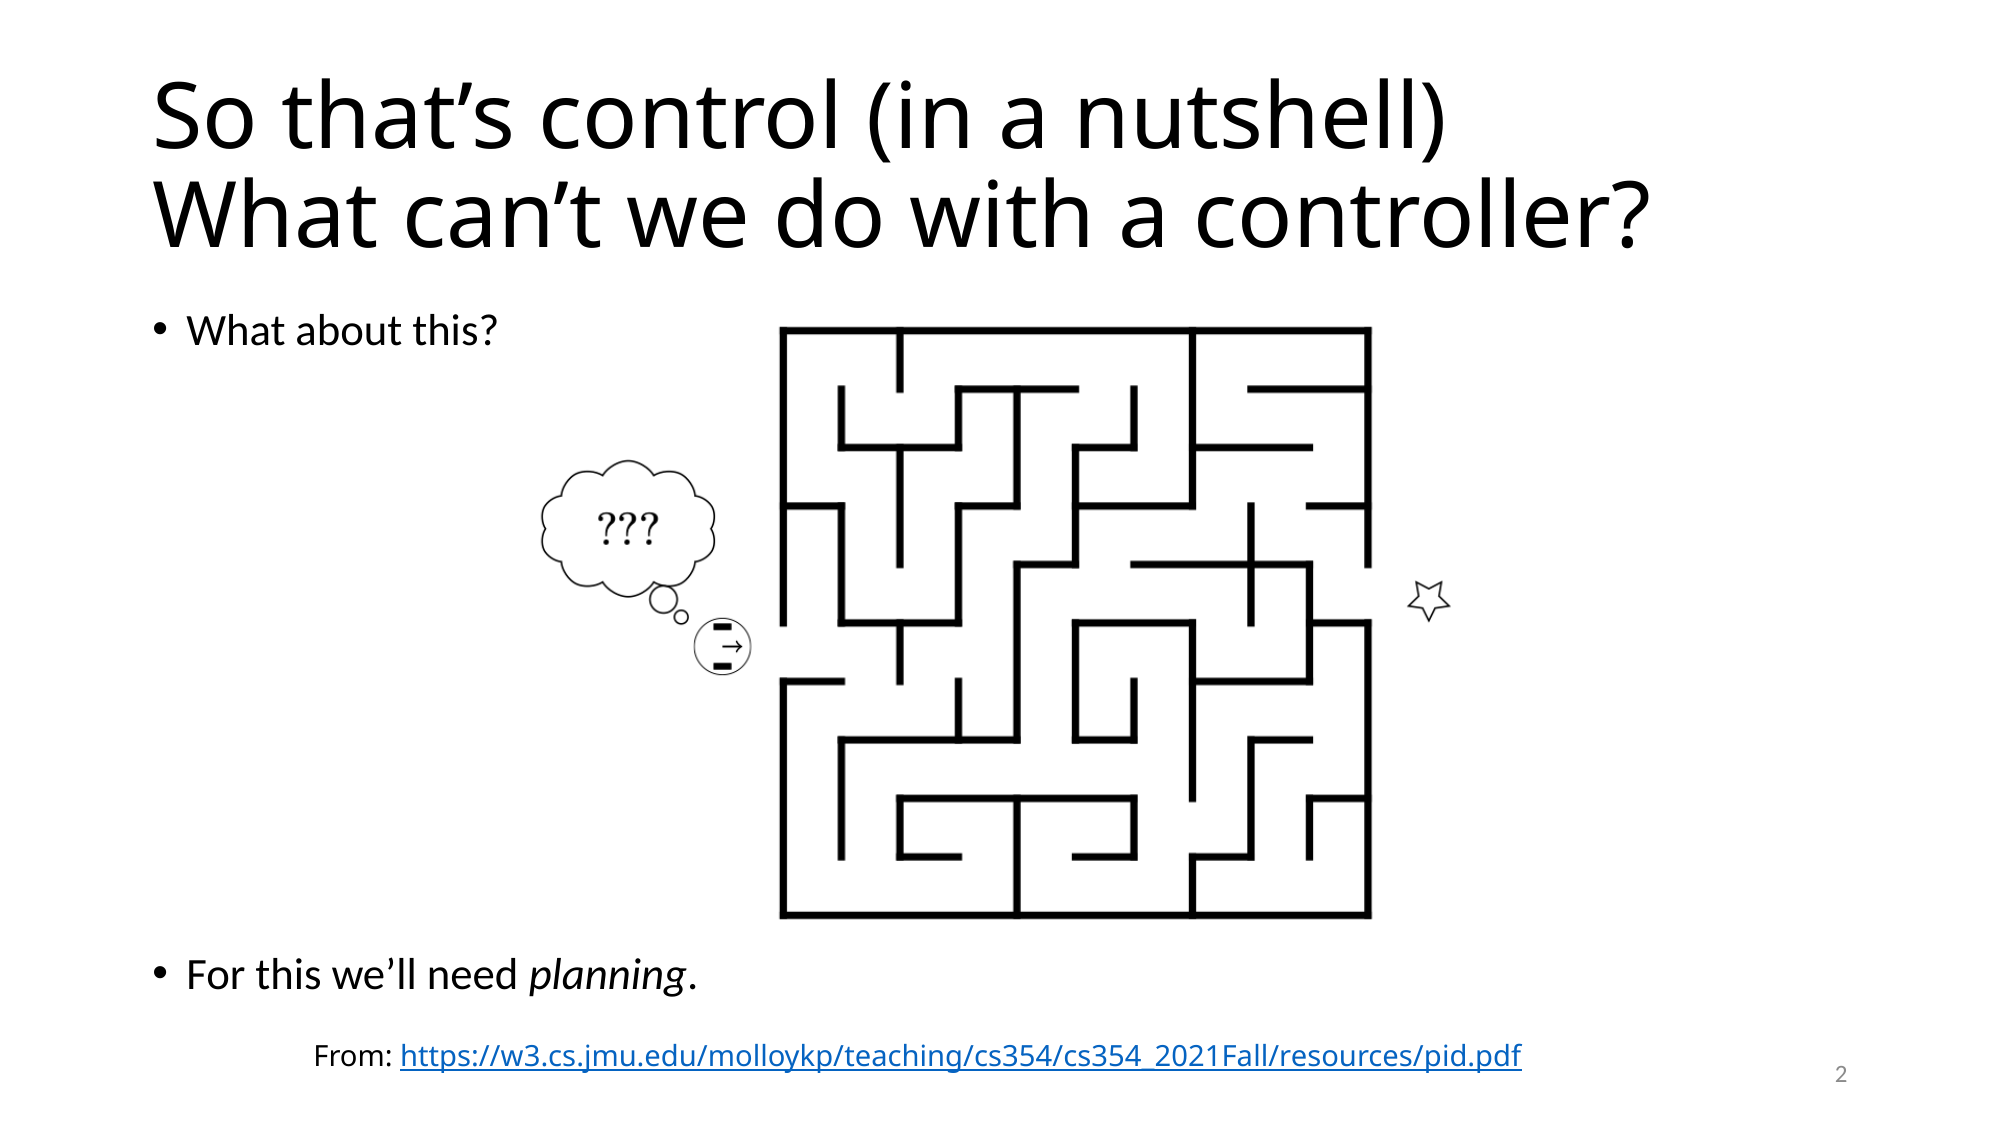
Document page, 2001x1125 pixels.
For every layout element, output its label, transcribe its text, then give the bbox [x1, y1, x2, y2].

slide_number 2 [1412, 1042, 1863, 1103]
title So that’s control (in a nutshell) What can’t we do with a controller? [137, 59, 1863, 278]
list What about this? For this we’ll need planning. [137, 299, 1863, 1014]
text_box From: https://w3.cs.jmu.edu/molloykp/teaching/cs354/cs354_2021Fall/resources/pid.pdf [298, 1030, 1545, 1085]
picture [521, 308, 1479, 936]
